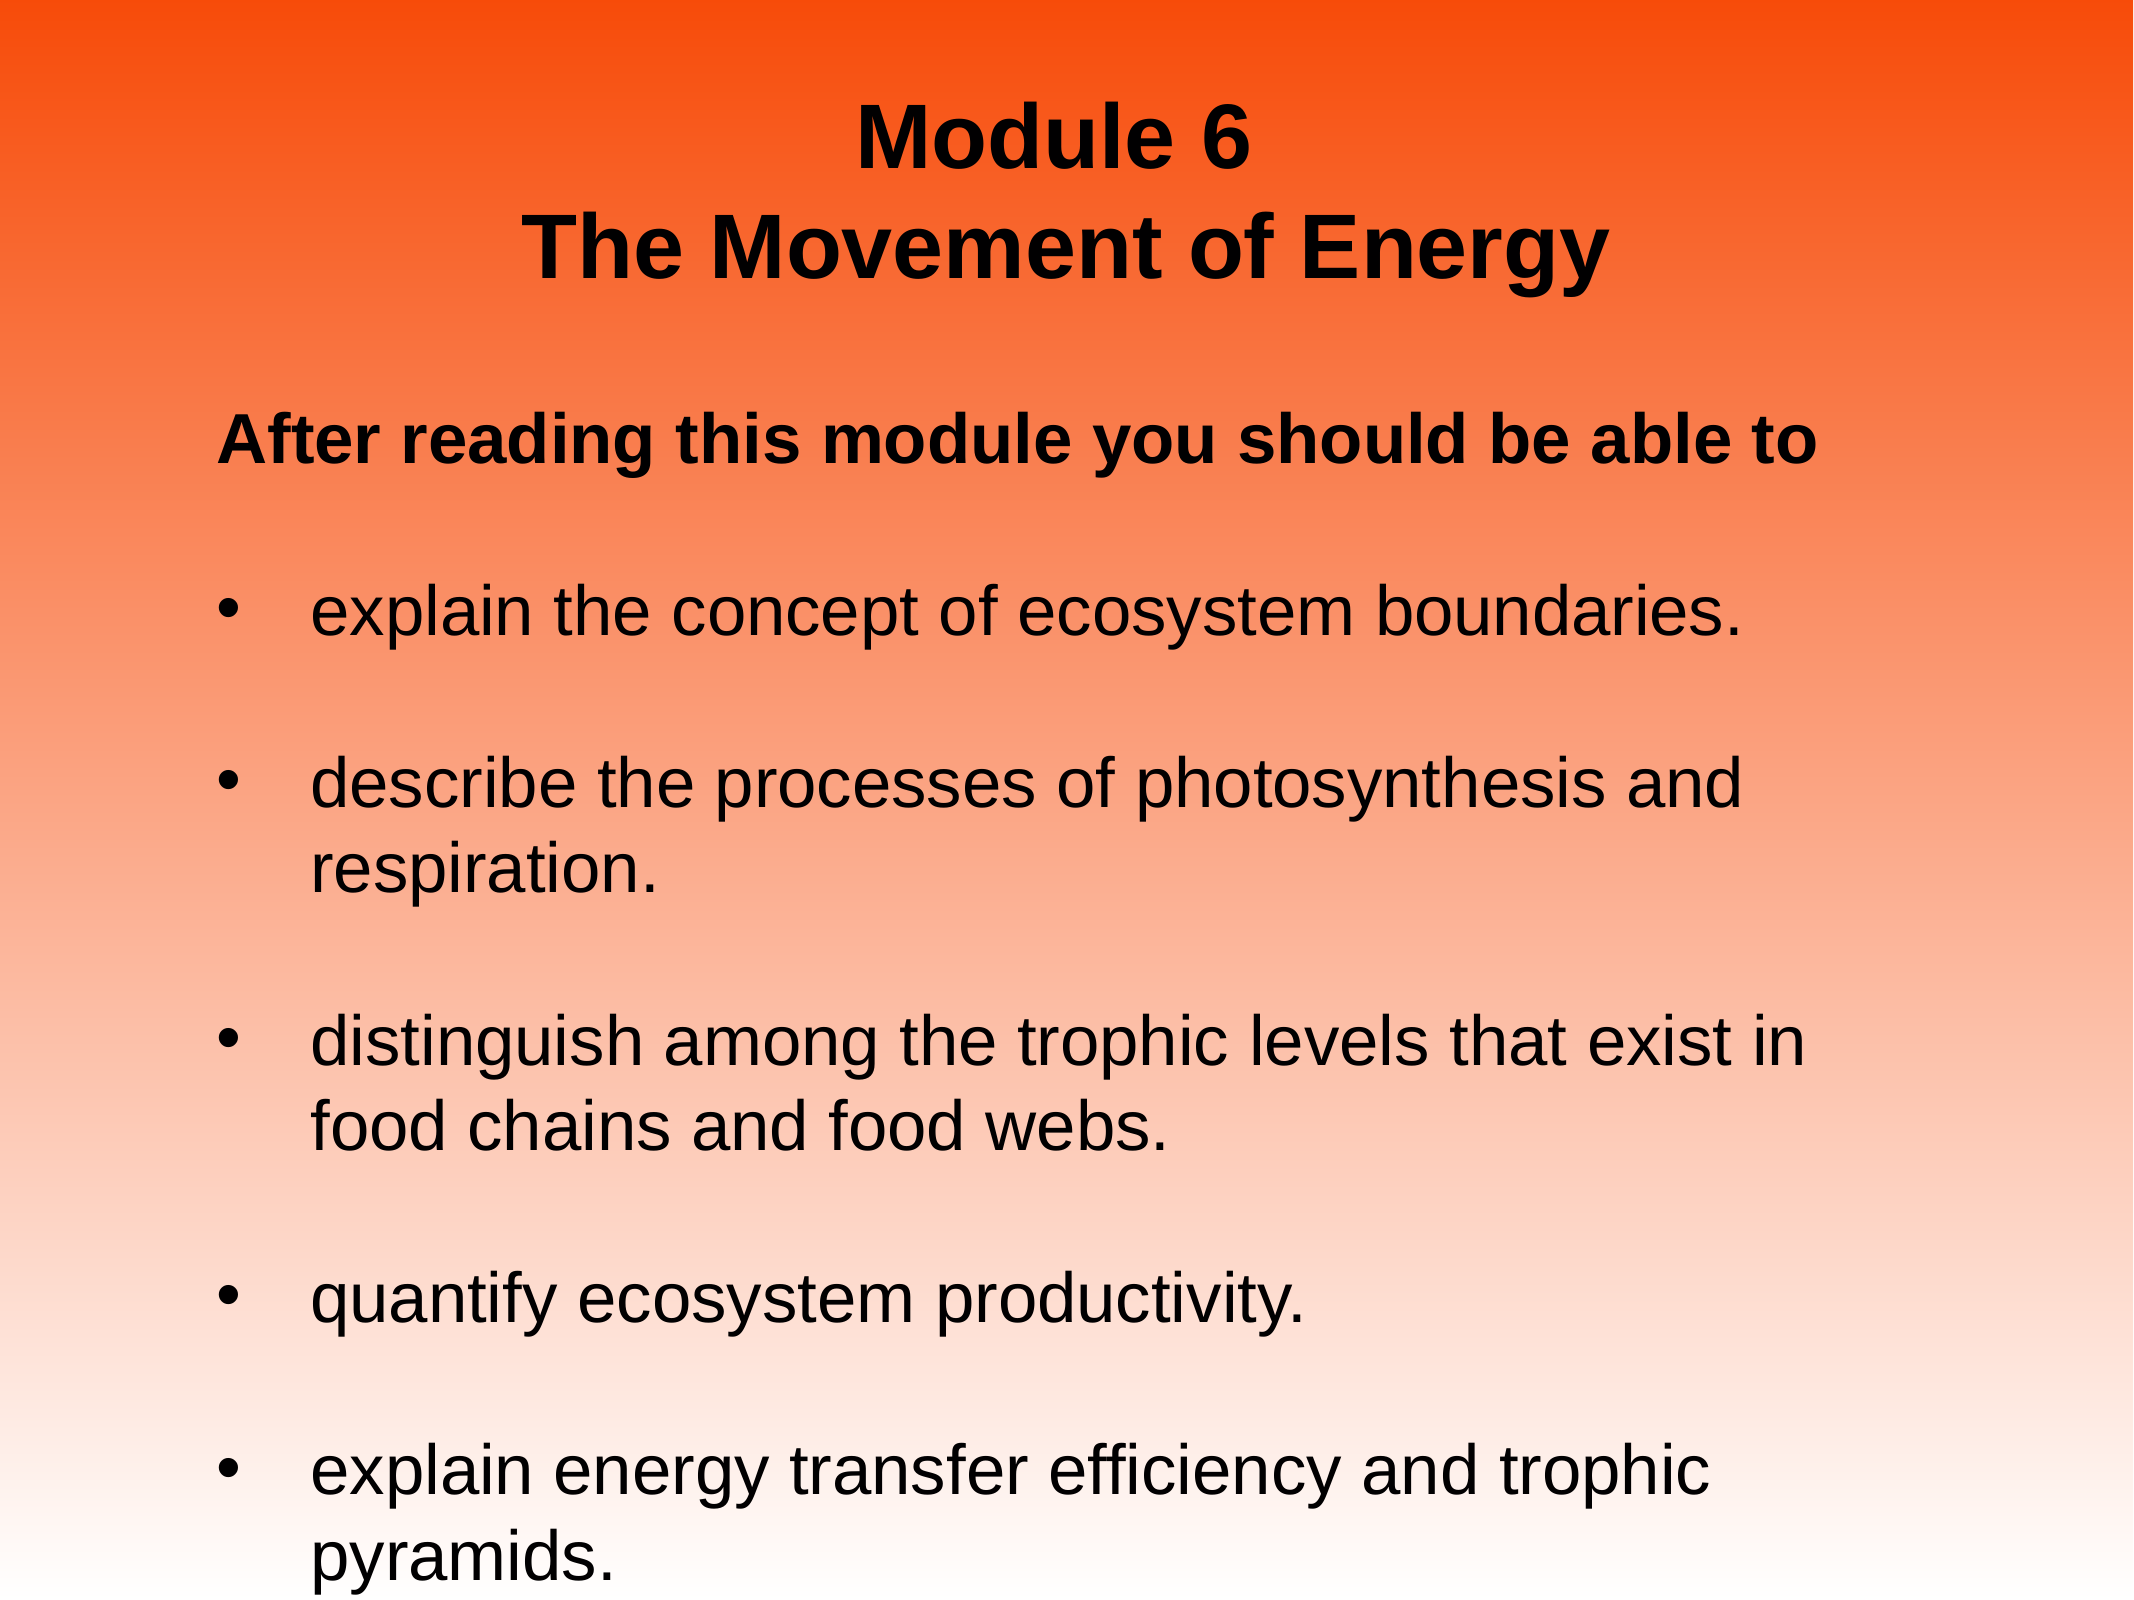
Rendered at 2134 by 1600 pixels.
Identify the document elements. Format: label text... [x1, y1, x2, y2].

list After reading this module you should be able to explain the concept of ecosystem boundaries. describe the processes of photosynthesis and respiration. distinguish among the trophic levels that exist in food chains and food webs. quantify ecosystem productivity. explain energy transfer efficiency and trophic pyramids. [208, 427, 1925, 1386]
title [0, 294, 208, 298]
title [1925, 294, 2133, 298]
title Module 6 The Movement of Energy [208, 39, 1925, 427]
